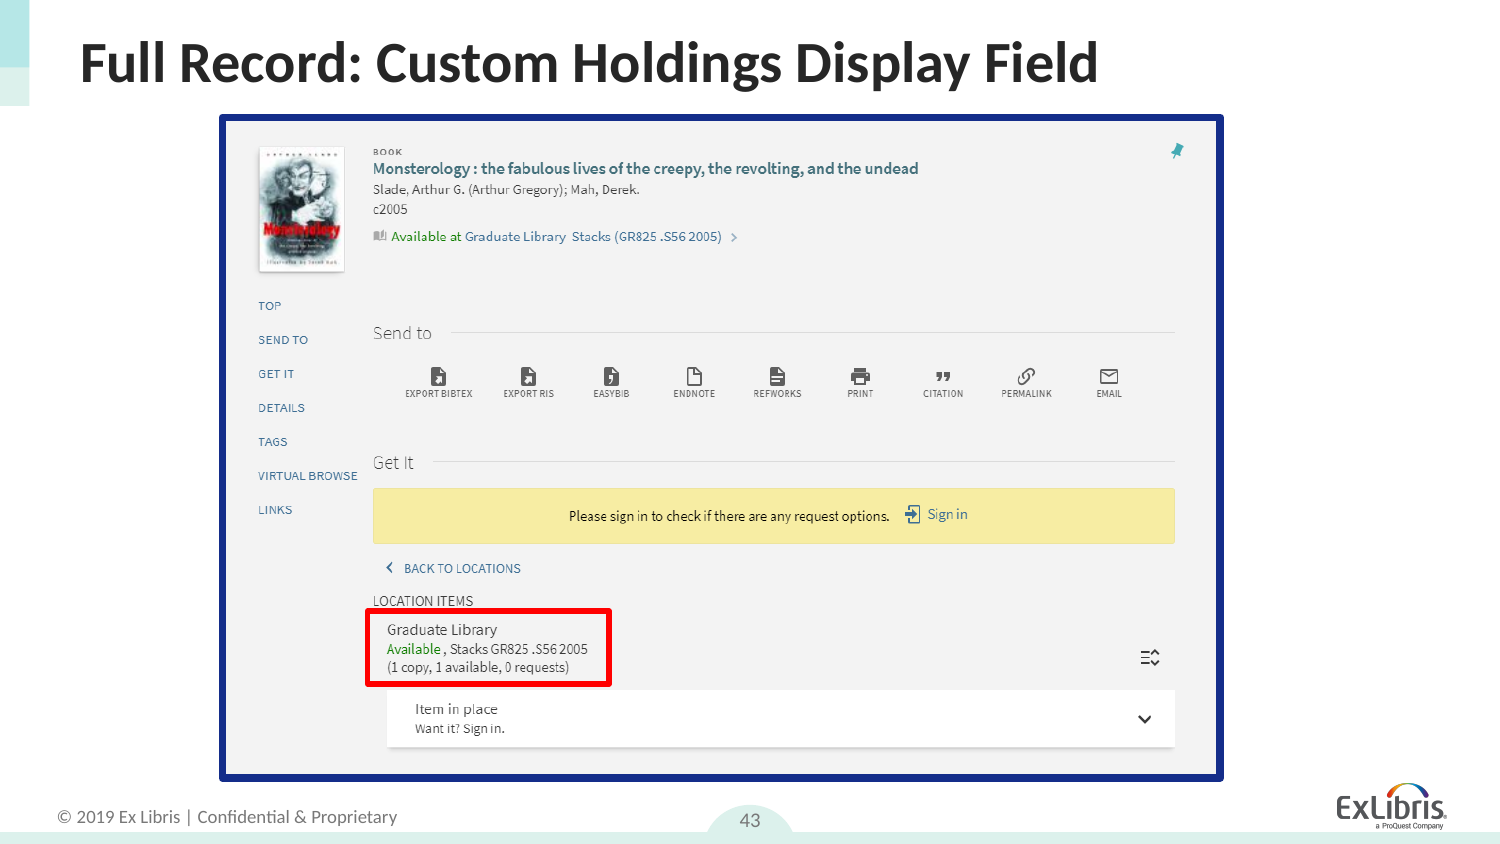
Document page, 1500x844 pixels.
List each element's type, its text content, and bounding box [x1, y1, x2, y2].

picture [1337, 783, 1447, 830]
slide_number 43 [705, 789, 795, 844]
title Full Record: Custom Holdings Display Field [64, 11, 1447, 107]
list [225, 121, 1217, 775]
